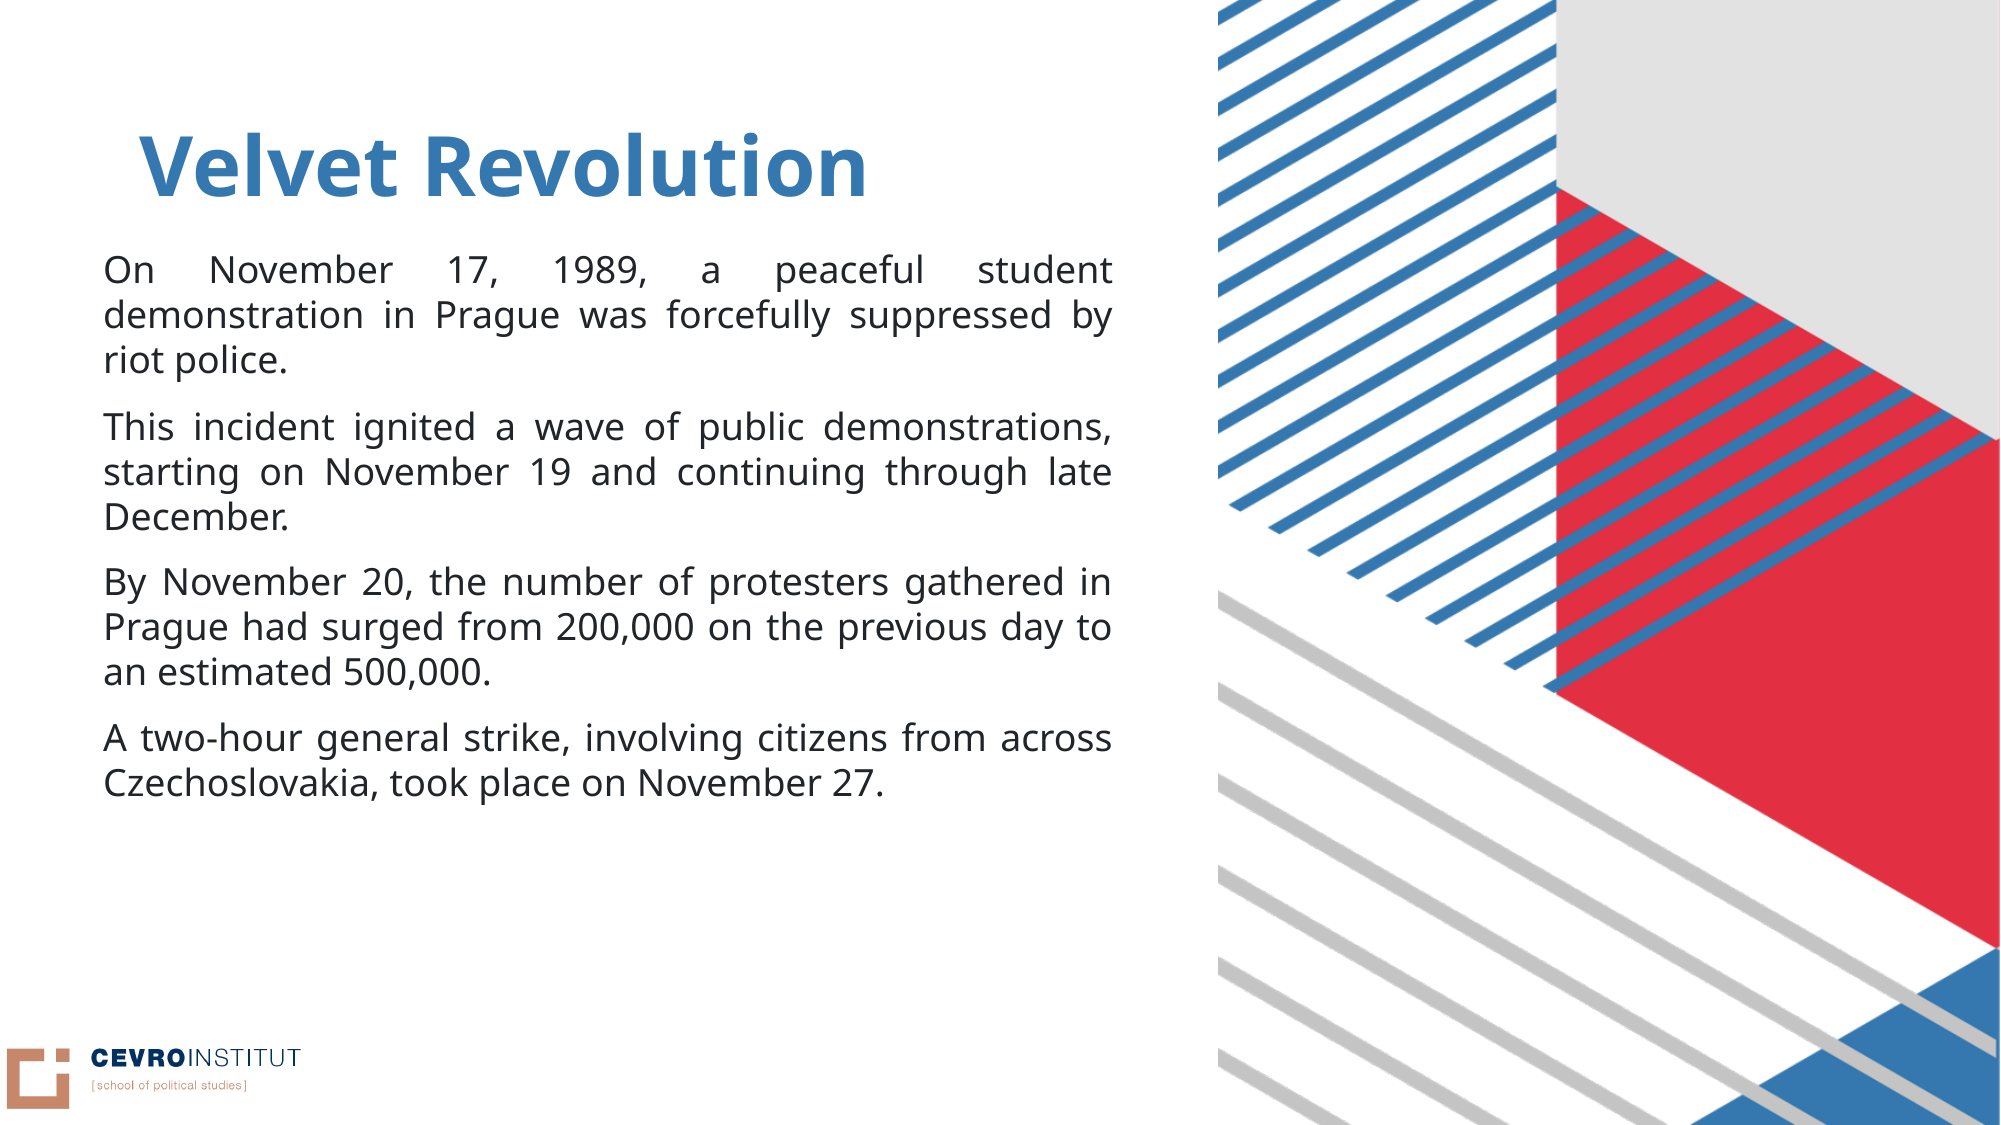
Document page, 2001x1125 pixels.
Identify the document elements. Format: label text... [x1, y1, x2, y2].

picture [1218, 0, 2000, 1125]
list On November 17, 1989, a peaceful student demonstration in Prague was forcefully suppressed by riot police. This incident ignited a wave of public demonstrations, starting on November 19 and continuing through late December. By November 20, the number of protesters gathered in Prague had surged from 200,000 on the previous day to an estimated 500,000. A two-hour general strike, involving citizens from across Czechoslovakia, took place on November 27. [88, 239, 1129, 777]
picture [0, 1039, 308, 1125]
title Velvet Revolution [125, 117, 1188, 313]
